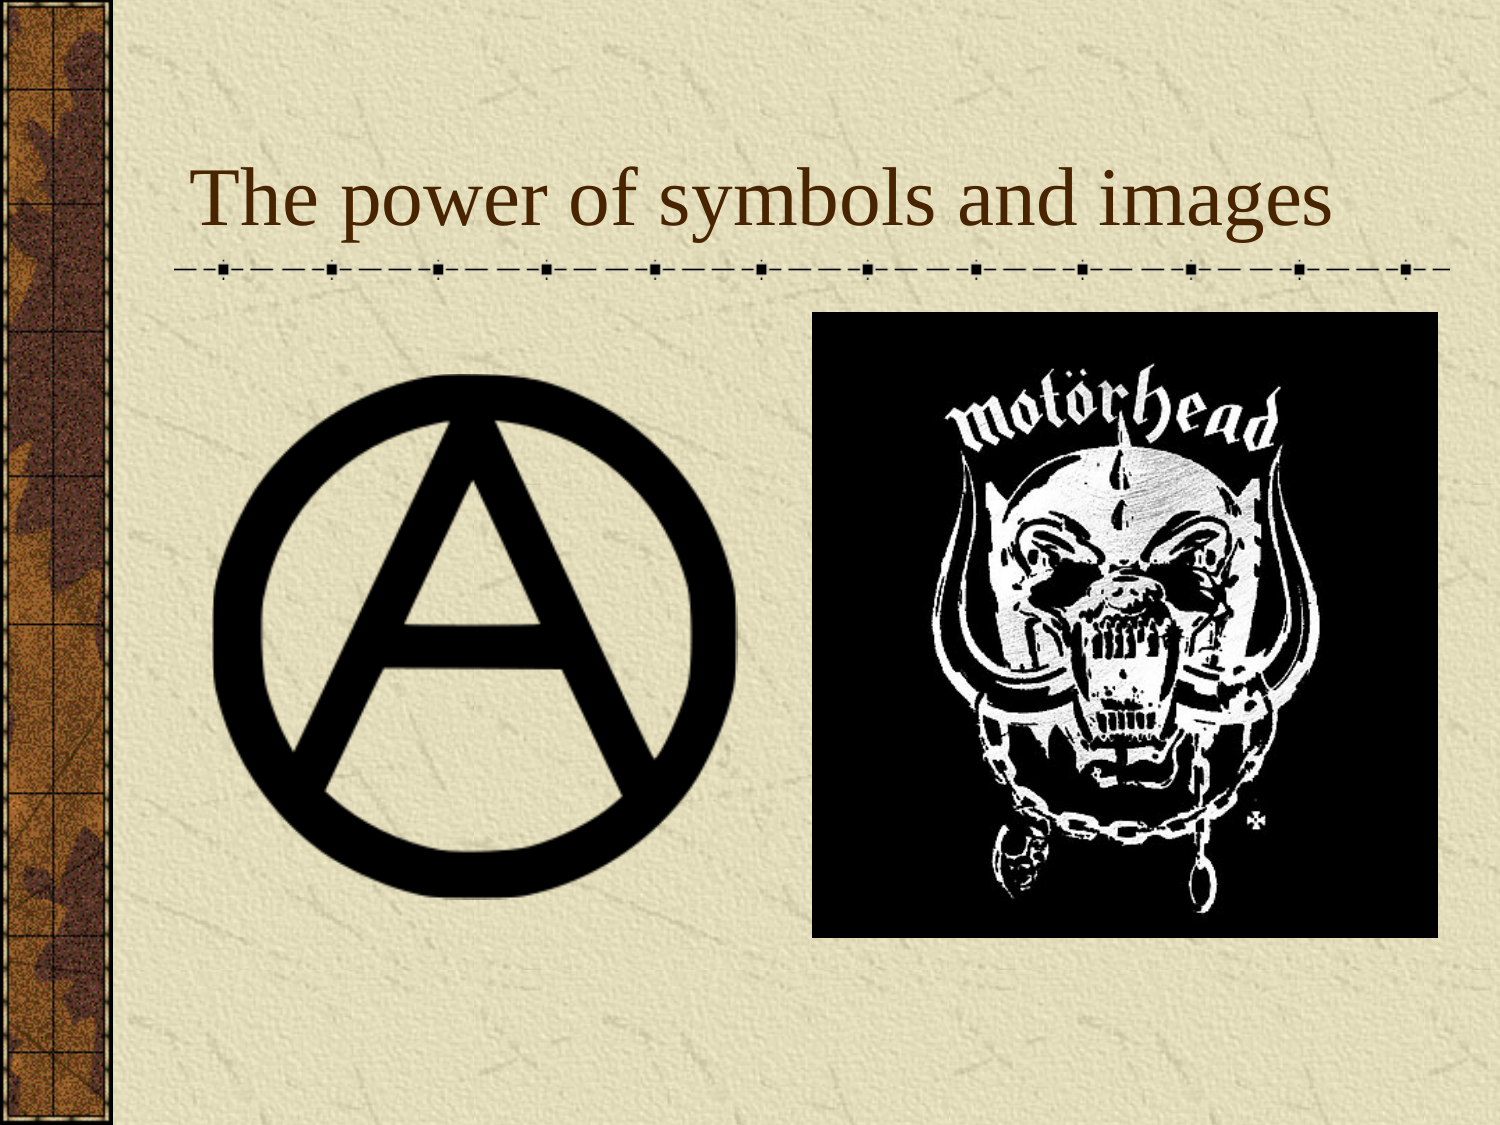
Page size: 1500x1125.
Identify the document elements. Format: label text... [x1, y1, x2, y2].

picture [0, 0, 1500, 1125]
title The power of symbols and images [174, 62, 1451, 251]
